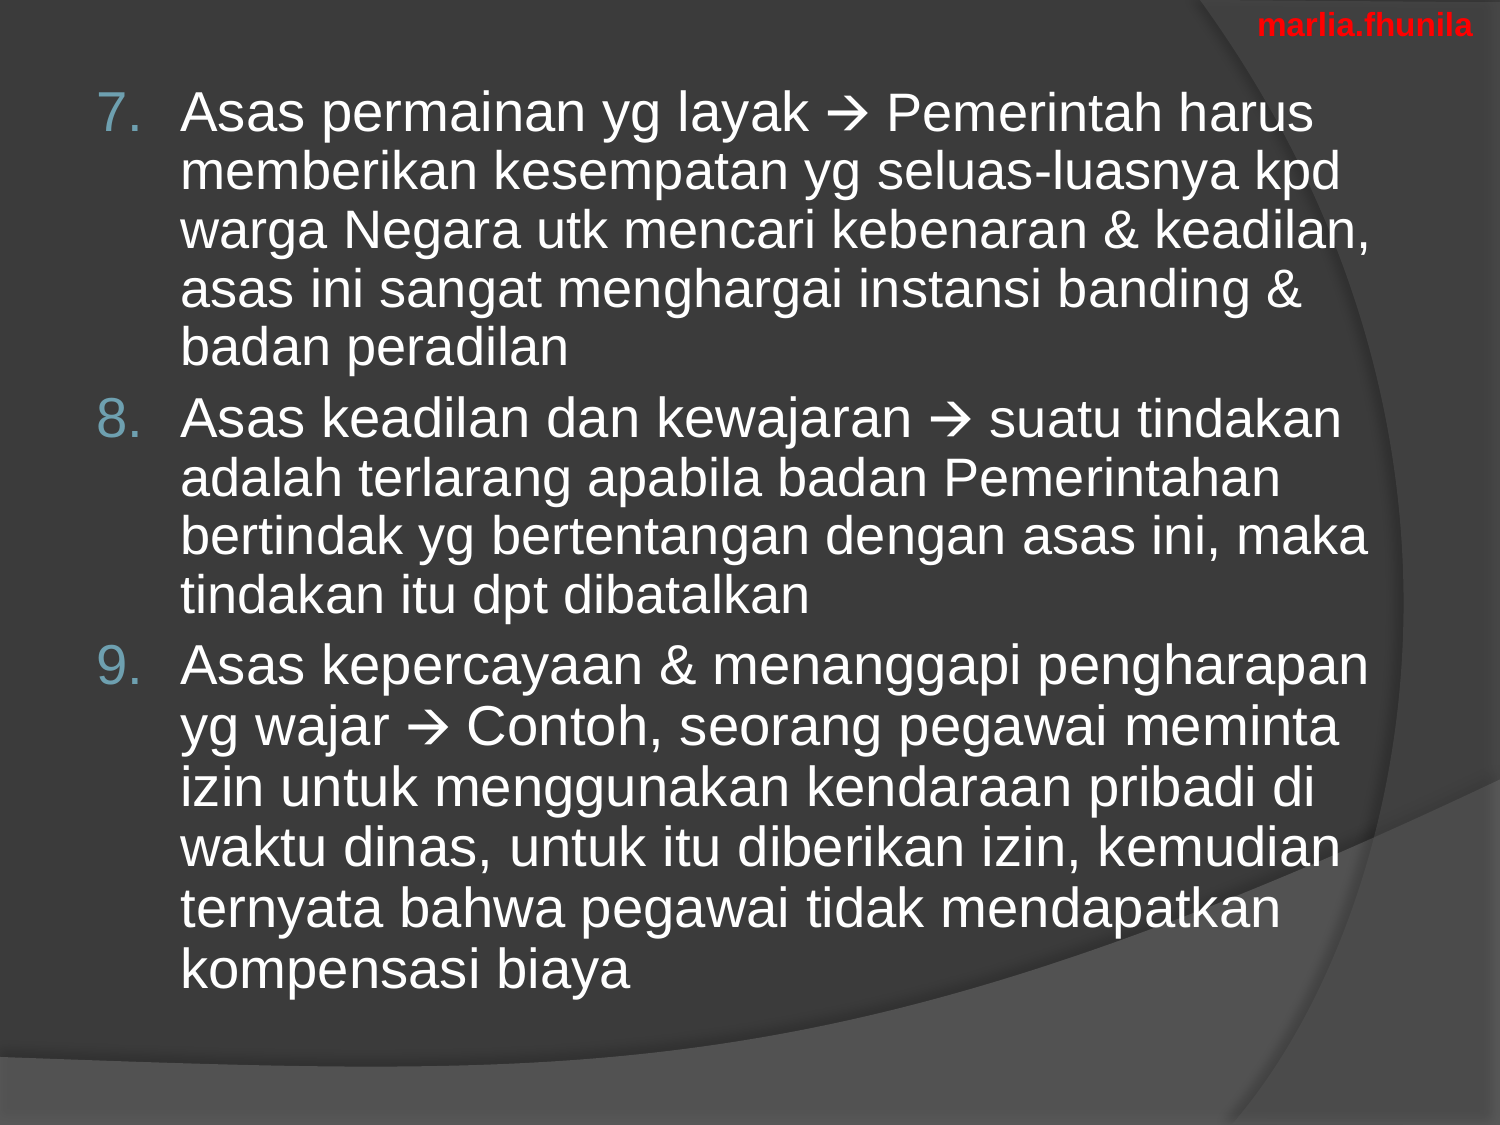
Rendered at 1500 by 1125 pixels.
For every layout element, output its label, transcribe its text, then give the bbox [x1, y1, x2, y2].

text_box marlia.fhunila [1230, 0, 1500, 47]
list Asas permainan yg layak 🡪 Pemerintah harus memberikan kesempatan yg seluas-luasnya kpd warga Negara utk mencari kebenaran & keadilan, asas ini sangat menghargai instansi banding & badan peradilan Asas keadilan dan kewajaran 🡪 suatu tindakan adalah terlarang apabila badan Pemerintahan bertindak yg bertentangan dengan asas ini, maka tindakan itu dpt dibatalkan Asas kepercayaan & menanggapi pengharapan yg wajar 🡪 Contoh, seorang pegawai meminta izin untuk menggunakan kendaraan pribadi di waktu dinas, untuk itu diberikan izin, kemudian ternyata bahwa pegawai tidak mendapatkan kompensasi biaya [75, 75, 1438, 1075]
